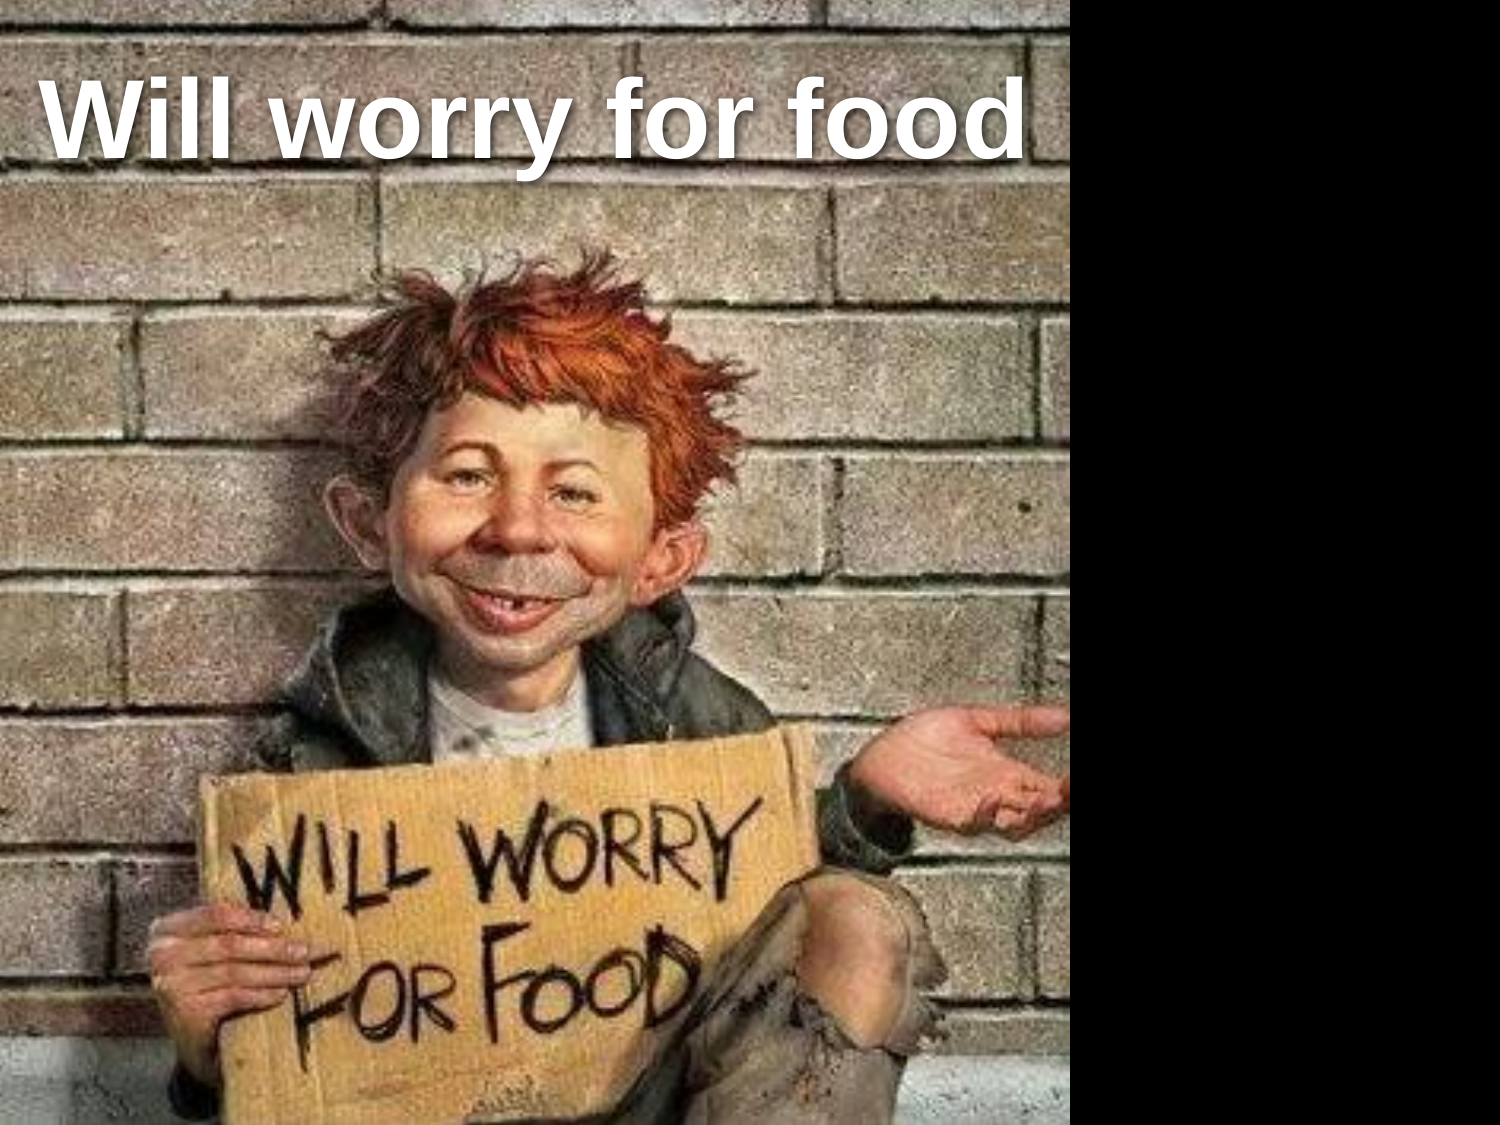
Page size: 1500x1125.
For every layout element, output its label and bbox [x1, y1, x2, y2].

picture [0, 0, 1070, 1125]
